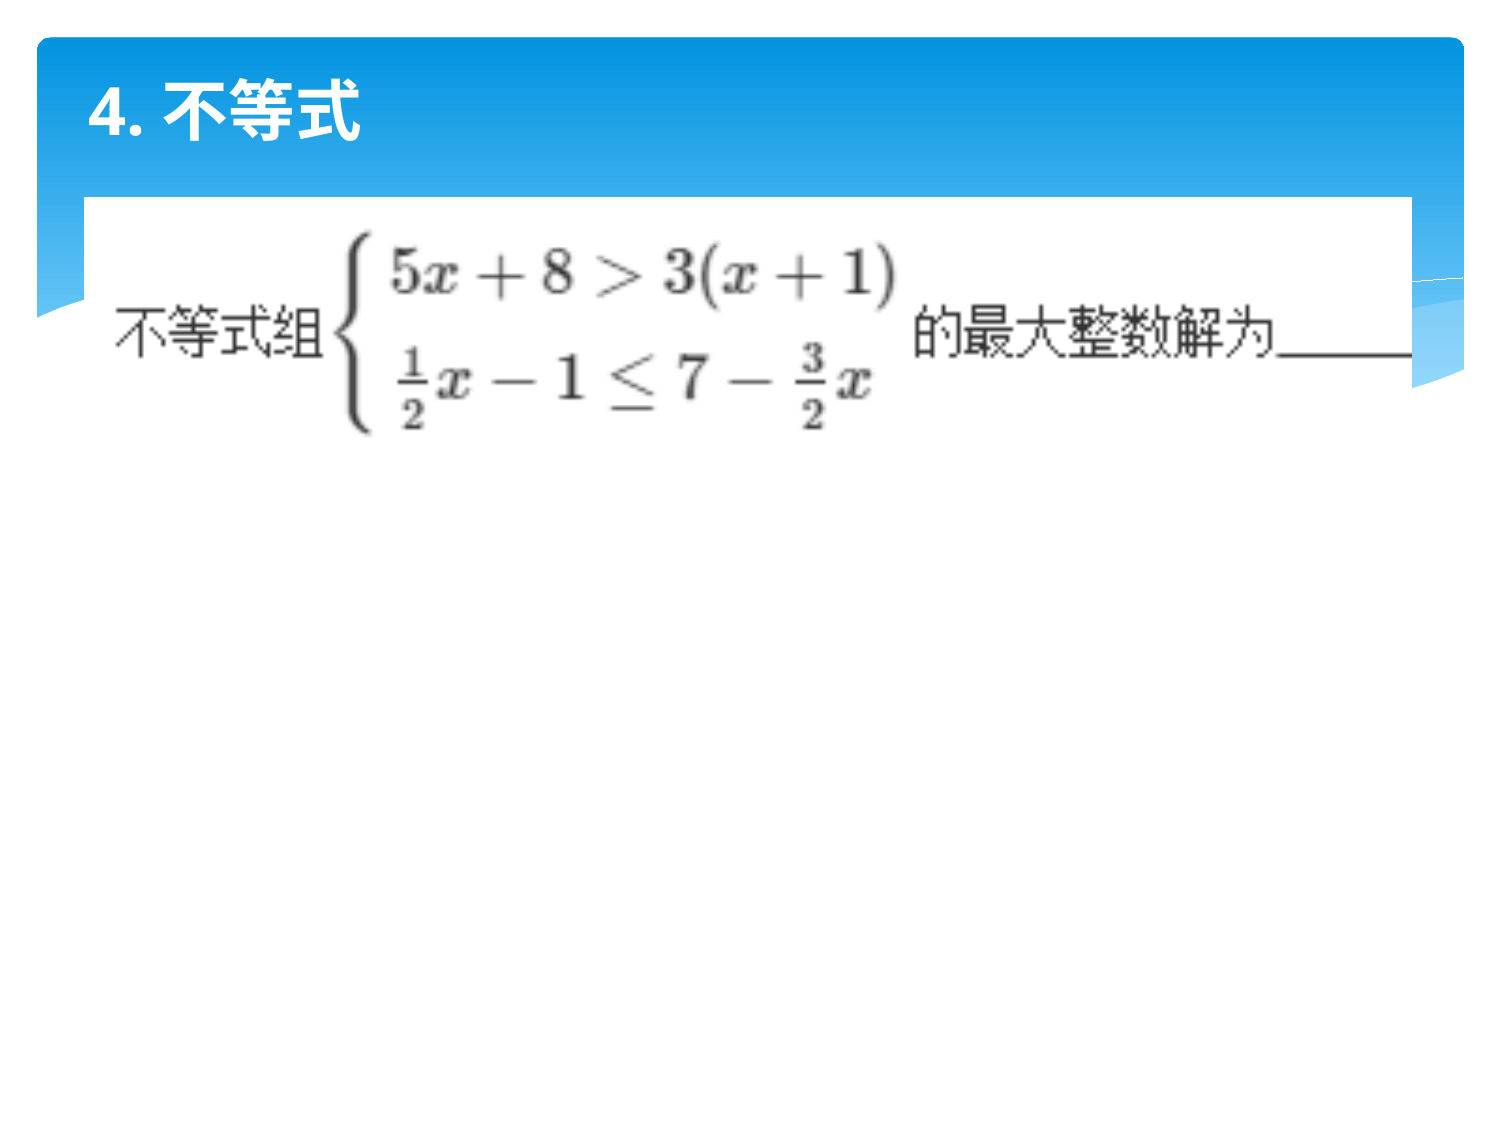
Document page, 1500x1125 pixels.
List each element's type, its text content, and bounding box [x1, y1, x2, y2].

picture [84, 197, 1412, 468]
text_box 4.不等式 [73, 61, 487, 156]
